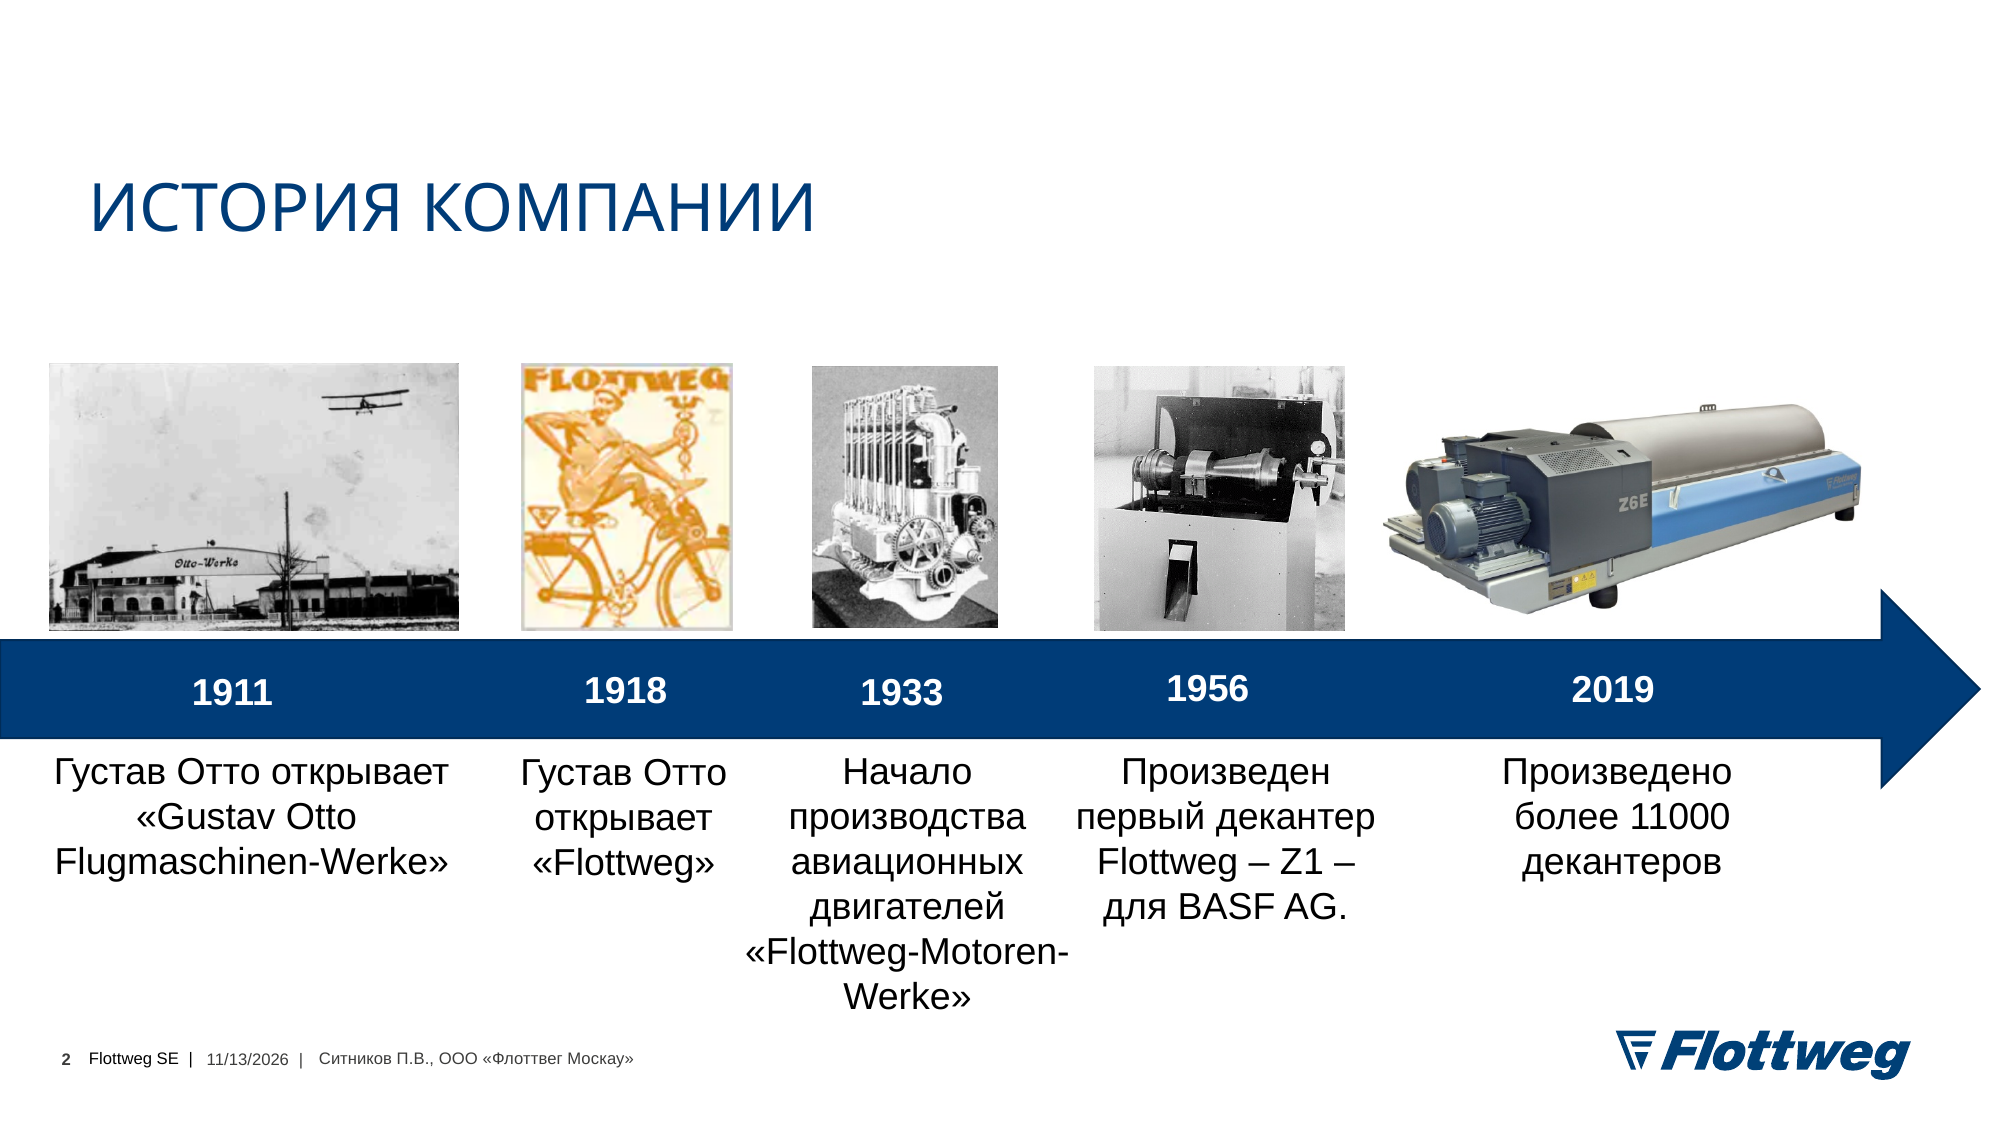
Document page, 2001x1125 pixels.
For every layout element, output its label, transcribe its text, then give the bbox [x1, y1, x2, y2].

slide_number 2 [17, 1048, 71, 1069]
text_box 1933 [845, 660, 959, 721]
text_box Начало производства авиационных двигателей «Flottweg-Motoren-Werke» [712, 739, 1102, 1025]
text_box Густав Отто открывает «Flottweg» [481, 740, 767, 891]
text_box 1918 [569, 659, 683, 719]
picture [812, 366, 998, 628]
text_box 1911 [177, 660, 288, 721]
title История компании [88, 177, 1913, 247]
picture [1381, 374, 1878, 639]
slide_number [206, 1048, 306, 1069]
footer Ситников П.В., ООО «Флоттвег Москау» [318, 1048, 1613, 1069]
text_box Произведено более 11000 декантеров [1401, 739, 1843, 890]
text_box Густав Отто открывает «Gustav Otto Flugmaschinen-Werke» [7, 739, 496, 890]
text_box [0, 588, 1982, 790]
text_box 2019 [1556, 657, 1670, 718]
text_box Произведен первый декантер Flottweg – Z1 – для BASF AG. [1051, 739, 1401, 935]
picture [1094, 366, 1345, 631]
picture [520, 361, 735, 632]
text_box 1956 [1151, 656, 1265, 716]
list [48, 363, 459, 631]
